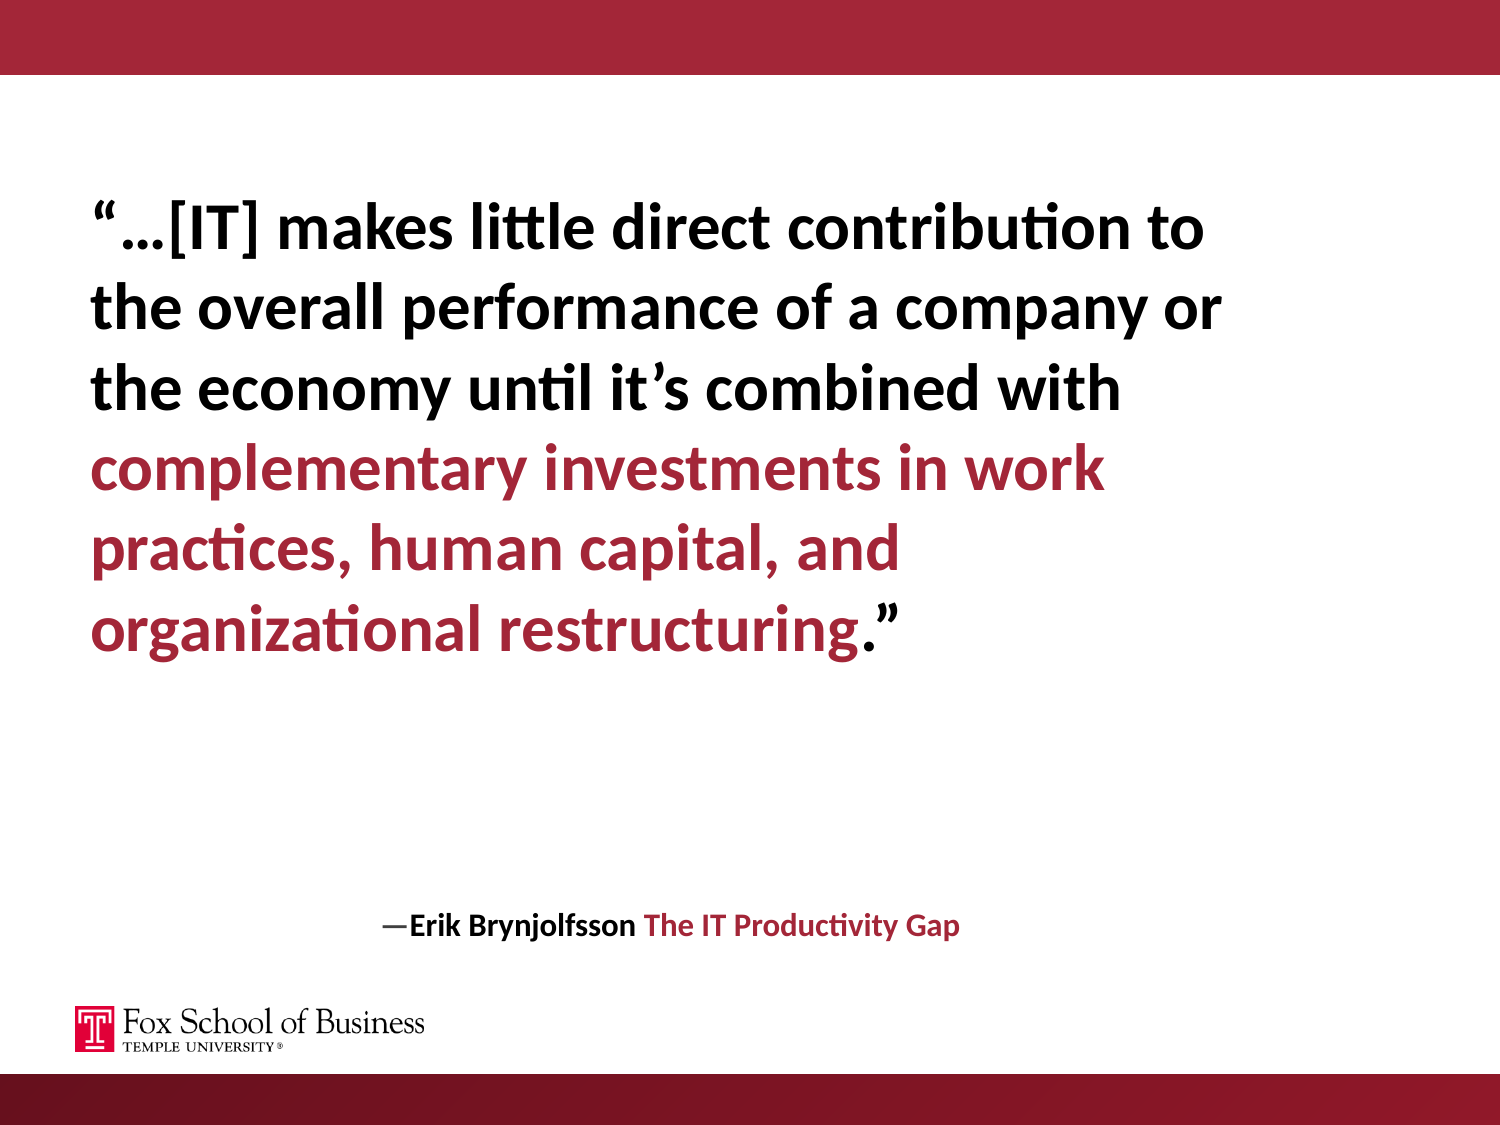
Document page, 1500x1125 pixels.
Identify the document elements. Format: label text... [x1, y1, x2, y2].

list “…[IT] makes little direct contribution to the overall performance of a company or the economy until it’s combined with complementary investments in work practices, human capital, and organizational restructuring.” —Erik Brynjolfsson The IT Productivity Gap [75, 174, 1325, 963]
picture [75, 1006, 424, 1052]
